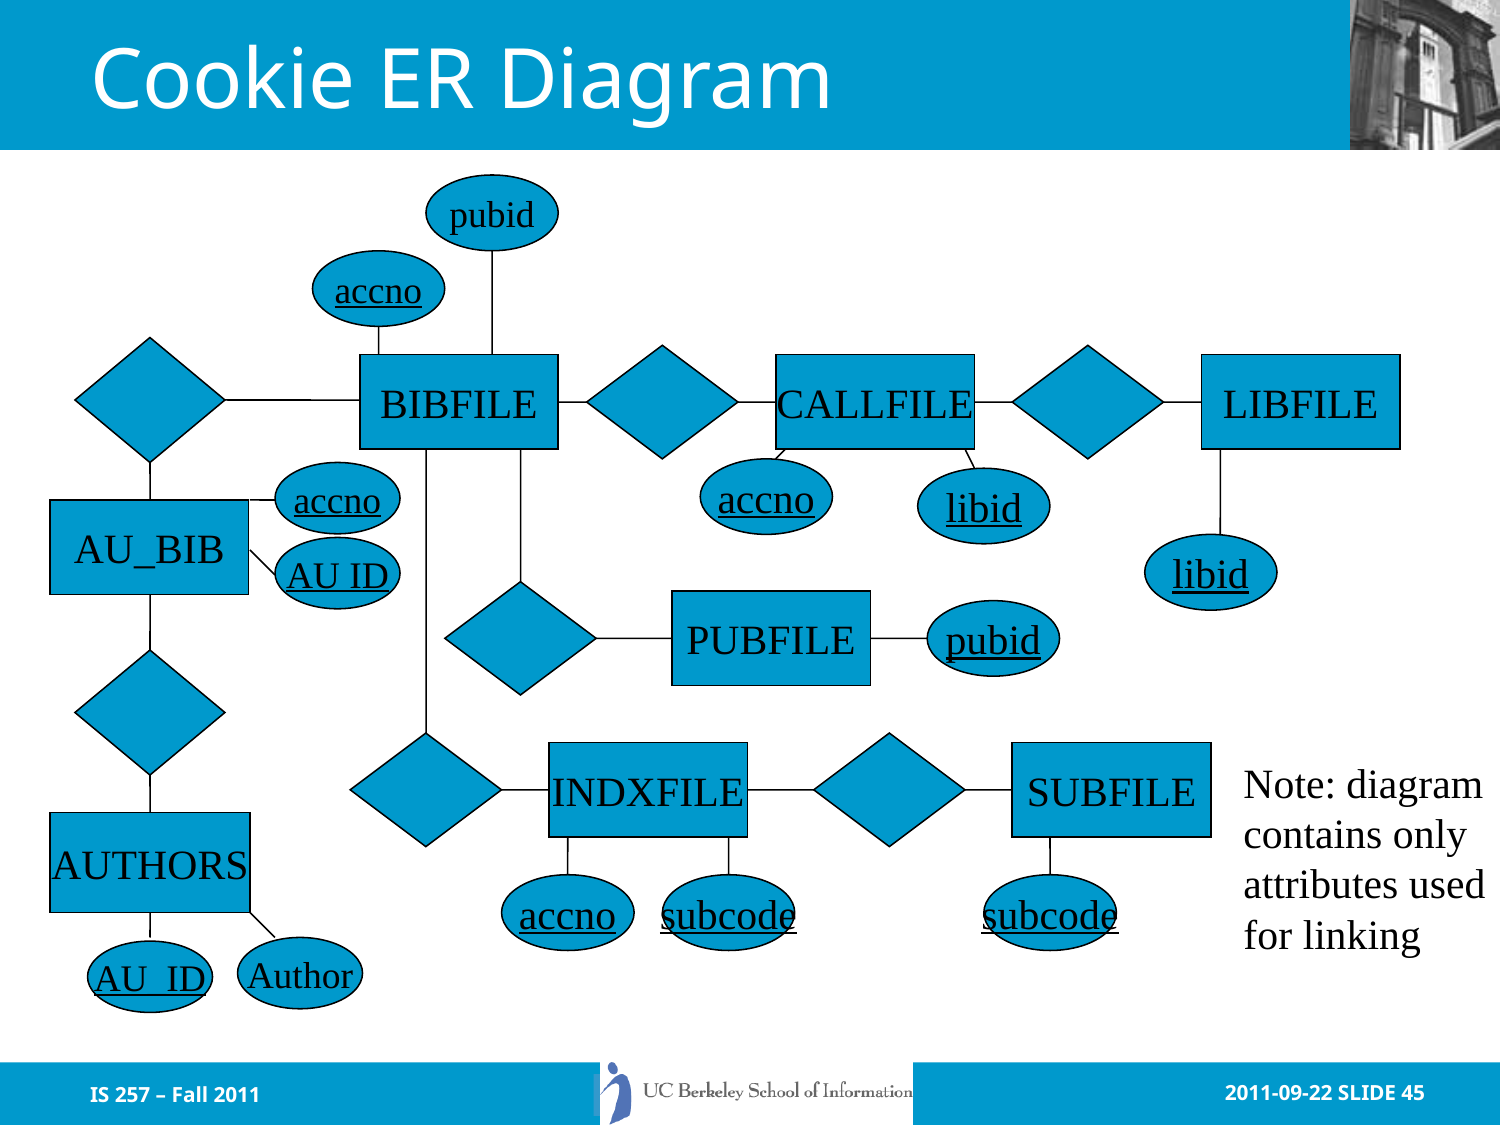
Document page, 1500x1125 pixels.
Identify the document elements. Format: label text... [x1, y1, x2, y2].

slide_number IS 257 – Fall 2011 [75, 1062, 388, 1125]
picture [1351, 0, 1500, 150]
picture [594, 1062, 912, 1125]
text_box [49, 174, 1500, 1013]
title Cookie ER Diagram [75, 0, 1350, 150]
